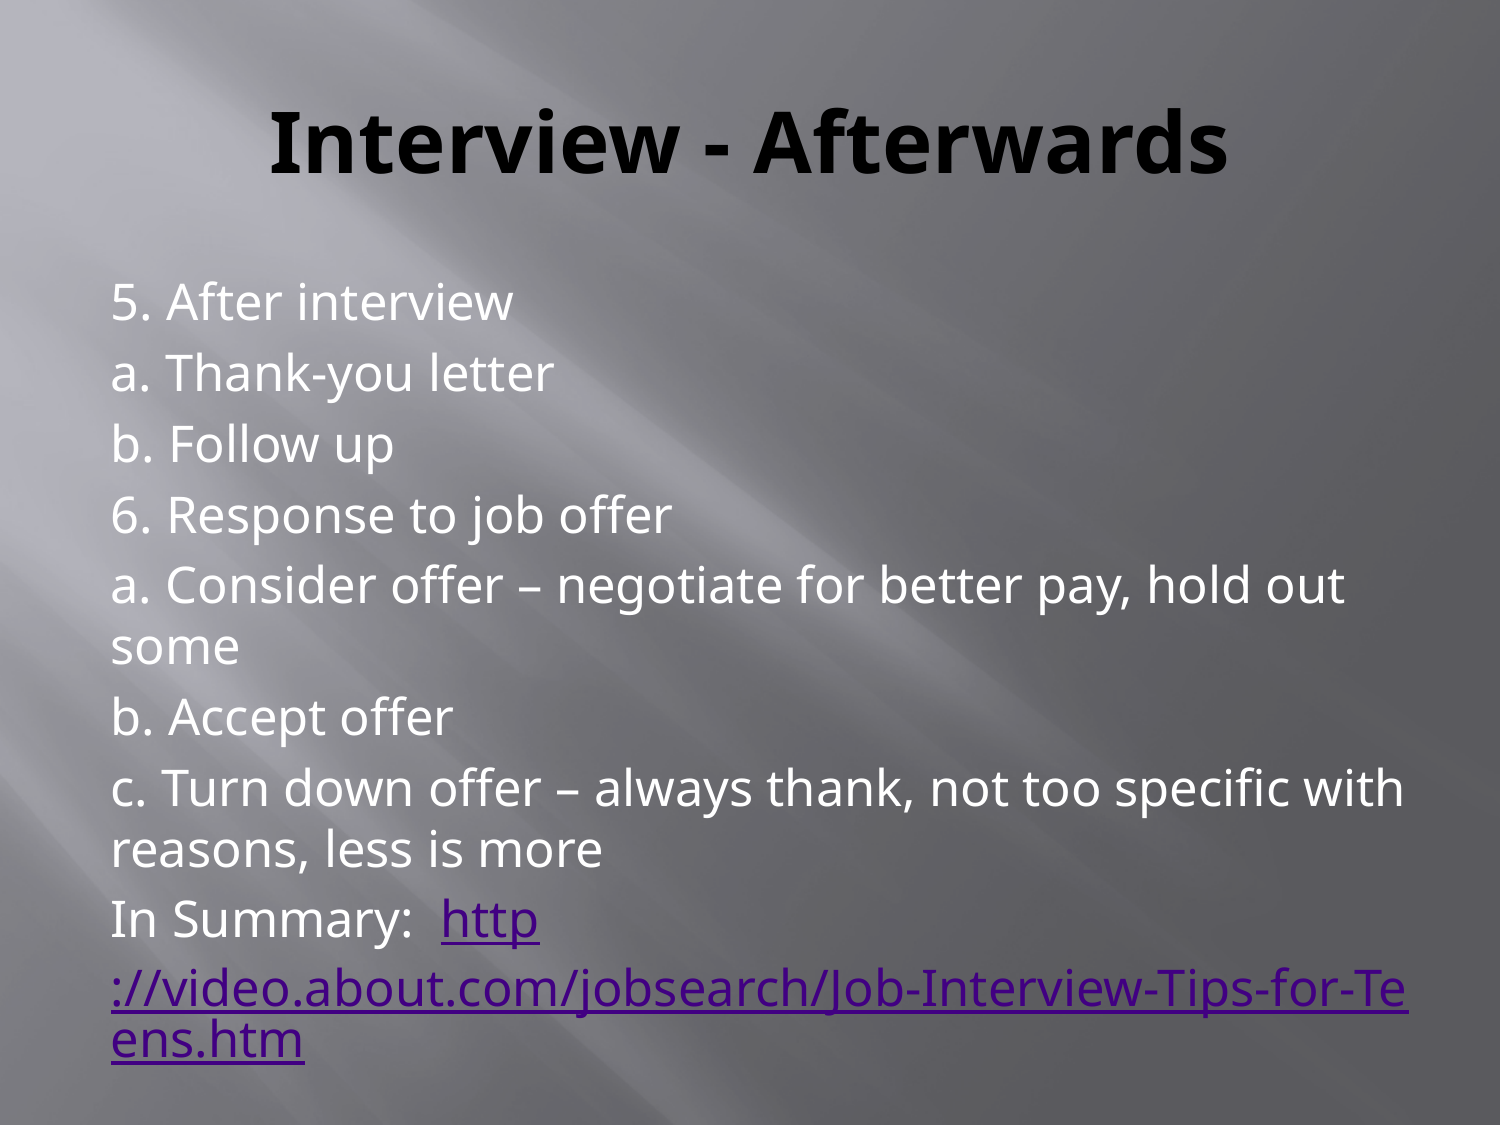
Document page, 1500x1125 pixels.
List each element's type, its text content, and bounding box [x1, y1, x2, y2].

list 5. After interview a. Thank-you letter b. Follow up 6. Response to job offer a. Consider offer – negotiate for better pay, hold out some b. Accept offer c. Turn down offer – always thank, not too specific with reasons, less is more In Summary: http://video.about.com/jobsearch/Job-Interview-Tips-for-Teens.htm [75, 262, 1425, 1035]
title Interview - Afterwards [75, 45, 1425, 233]
